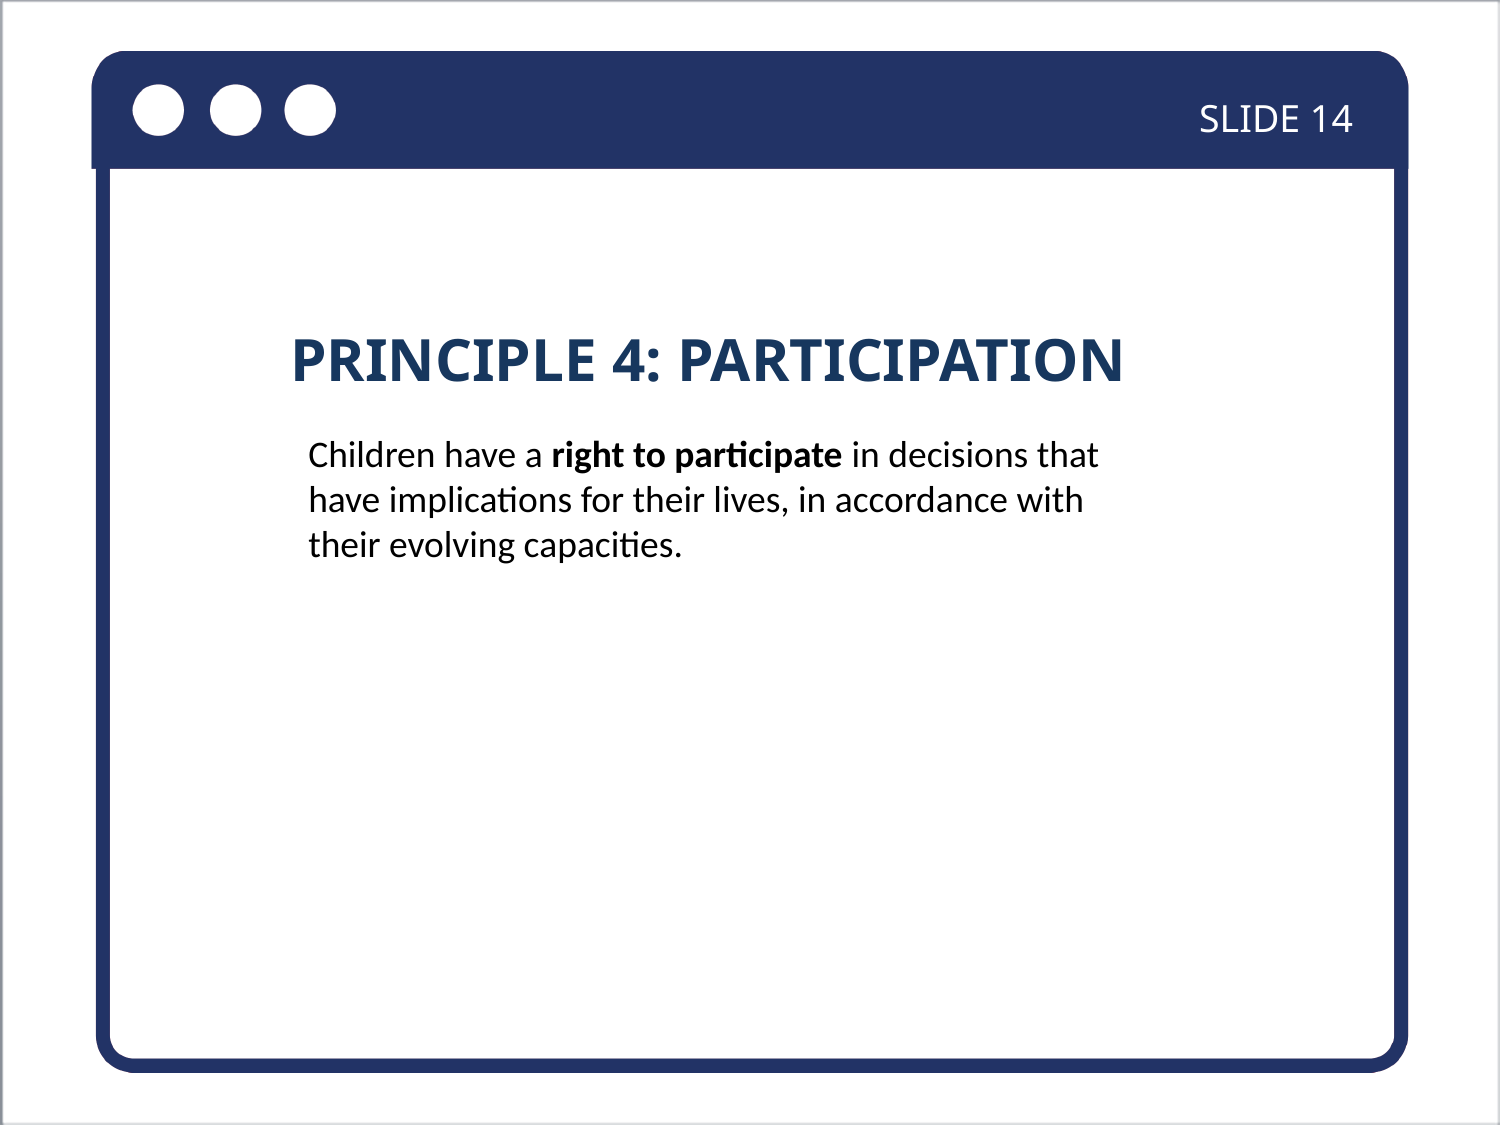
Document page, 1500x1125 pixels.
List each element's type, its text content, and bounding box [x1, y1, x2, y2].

text_box SLIDE 14 [1184, 87, 1421, 147]
text_box PRINCIPLE 4: PARTICIPATION [200, 315, 1350, 400]
text_box Children have a right to participate in decisions that have implications for their lives, in accordance with their evolving capacities. [293, 422, 1165, 618]
picture [0, 0, 1500, 1125]
